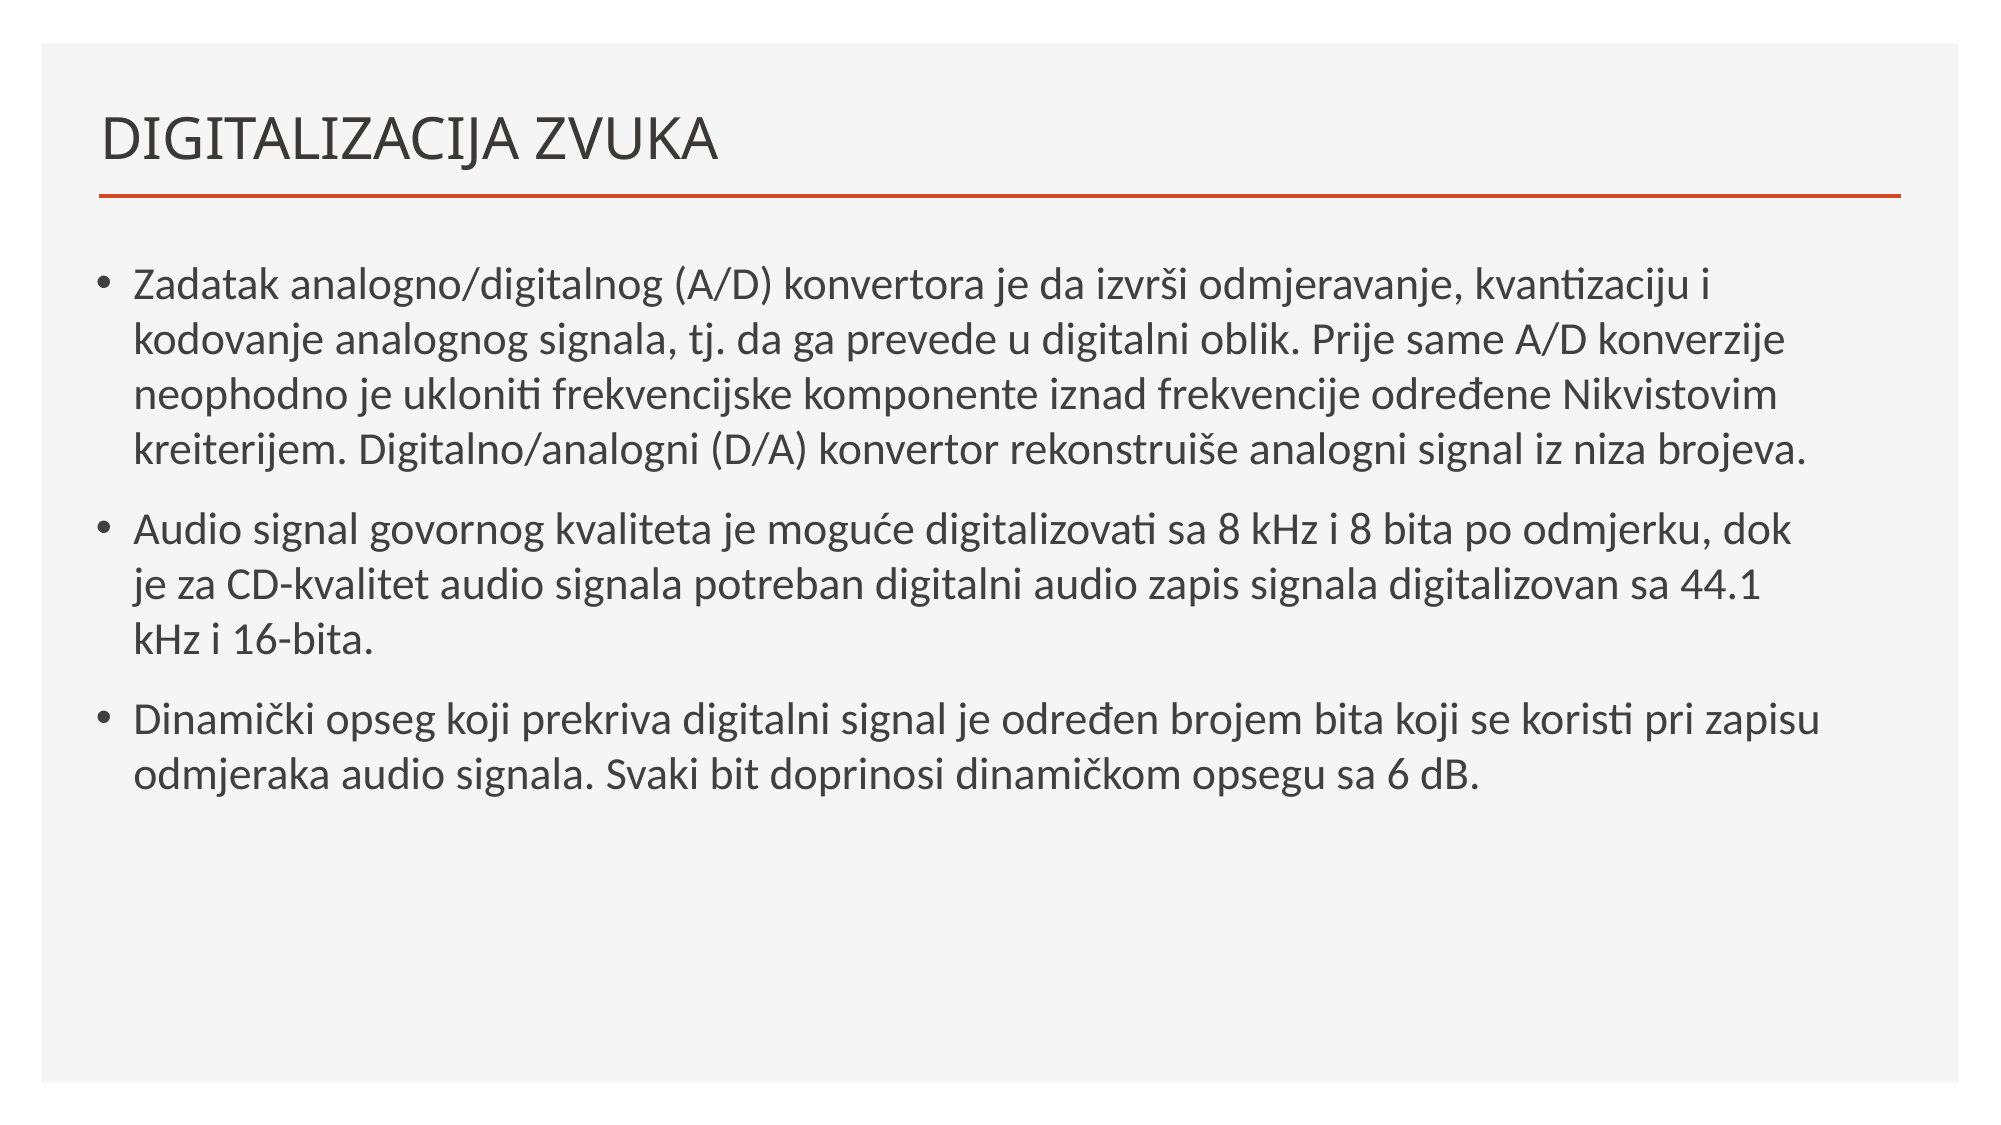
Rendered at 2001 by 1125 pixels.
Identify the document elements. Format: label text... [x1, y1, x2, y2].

title DIGITALIZACIJA ZVUKA [85, 73, 1835, 179]
text_box Zadatak analogno/digitalnog (A/D) konvertora je da izvrši odmjeravanje, kvantizaciju i kodovanje analognog signala, tj. da ga prevede u digitalni oblik. Prije same A/D konverzije neophodno je ukloniti frekvencijske komponente iznad frekvencije određene Nikvistovim kreiterijem. Digitalno/analogni (D/A) konvertor rekonstruiše analogni signal iz niza brojeva. Audio signal govornog kvaliteta je moguće digitalizovati sa 8 kHz i 8 bita po odmjerku, dok je za CD-kvalitet audio signala potreban digitalni audio zapis signala digitalizovan sa 44.1 kHz i 16-bita. Dinamički opseg koji prekriva digitalni signal je određen brojem bita koji se koristi pri zapisu odmjeraka audio signala. Svaki bit doprinosi dinamičkom opsegu sa 6 dB. [80, 246, 1853, 461]
